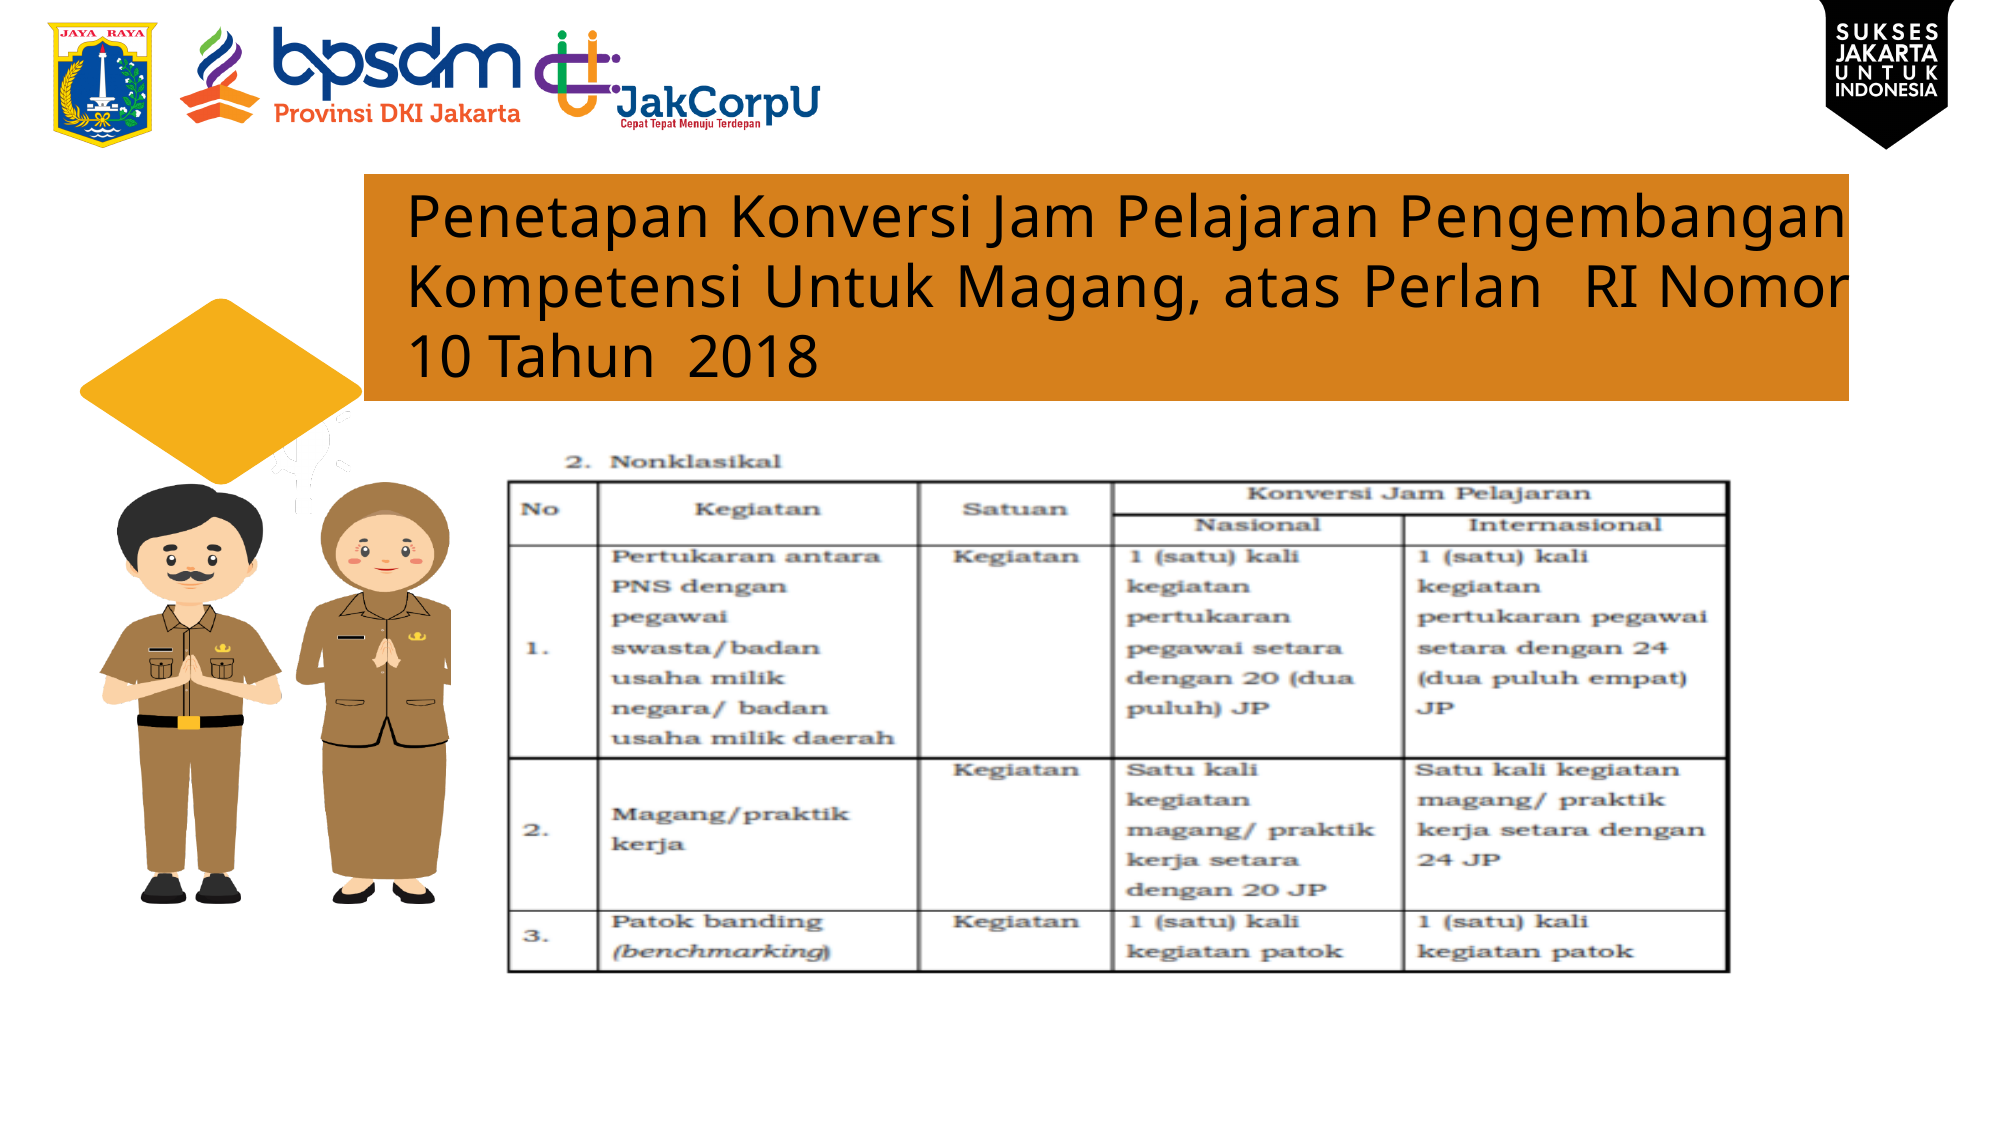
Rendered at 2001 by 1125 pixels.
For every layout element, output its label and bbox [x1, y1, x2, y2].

text_box [1803, 0, 1970, 158]
text_box [47, 7, 158, 164]
text_box [74, 294, 368, 489]
picture [99, 427, 1937, 1125]
text_box [534, 30, 821, 132]
text_box [179, 26, 521, 128]
text_box [363, 174, 1850, 401]
